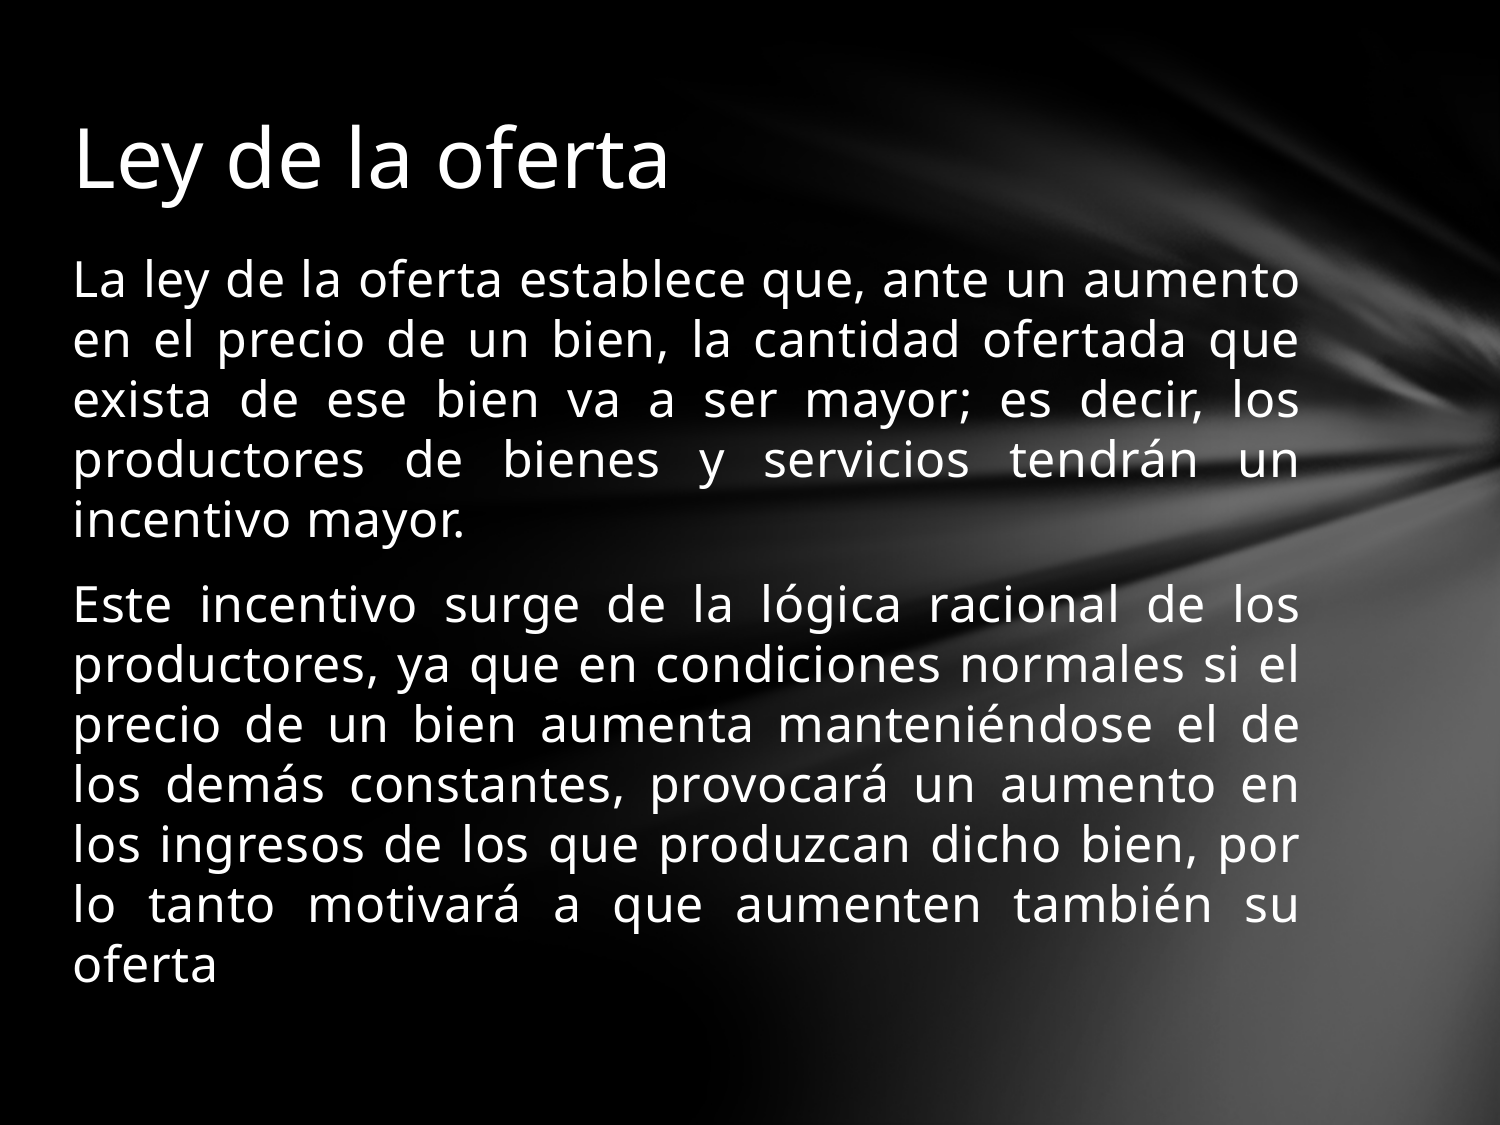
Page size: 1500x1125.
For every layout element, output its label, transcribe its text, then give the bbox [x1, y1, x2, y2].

title Ley de la oferta [57, 37, 1318, 213]
list La ley de la oferta establece que, ante un aumento en el precio de un bien, la cantidad ofertada que exista de ese bien va a ser mayor; es decir, los productores de bienes y servicios tendrán un incentivo mayor. Este incentivo surge de la lógica racional de los productores, ya que en condiciones normales si el precio de un bien aumenta manteniéndose el de los demás constantes, provocará un aumento en los ingresos de los que produzcan dicho bien, por lo tanto motivará a que aumenten también su oferta [57, 239, 1318, 1015]
